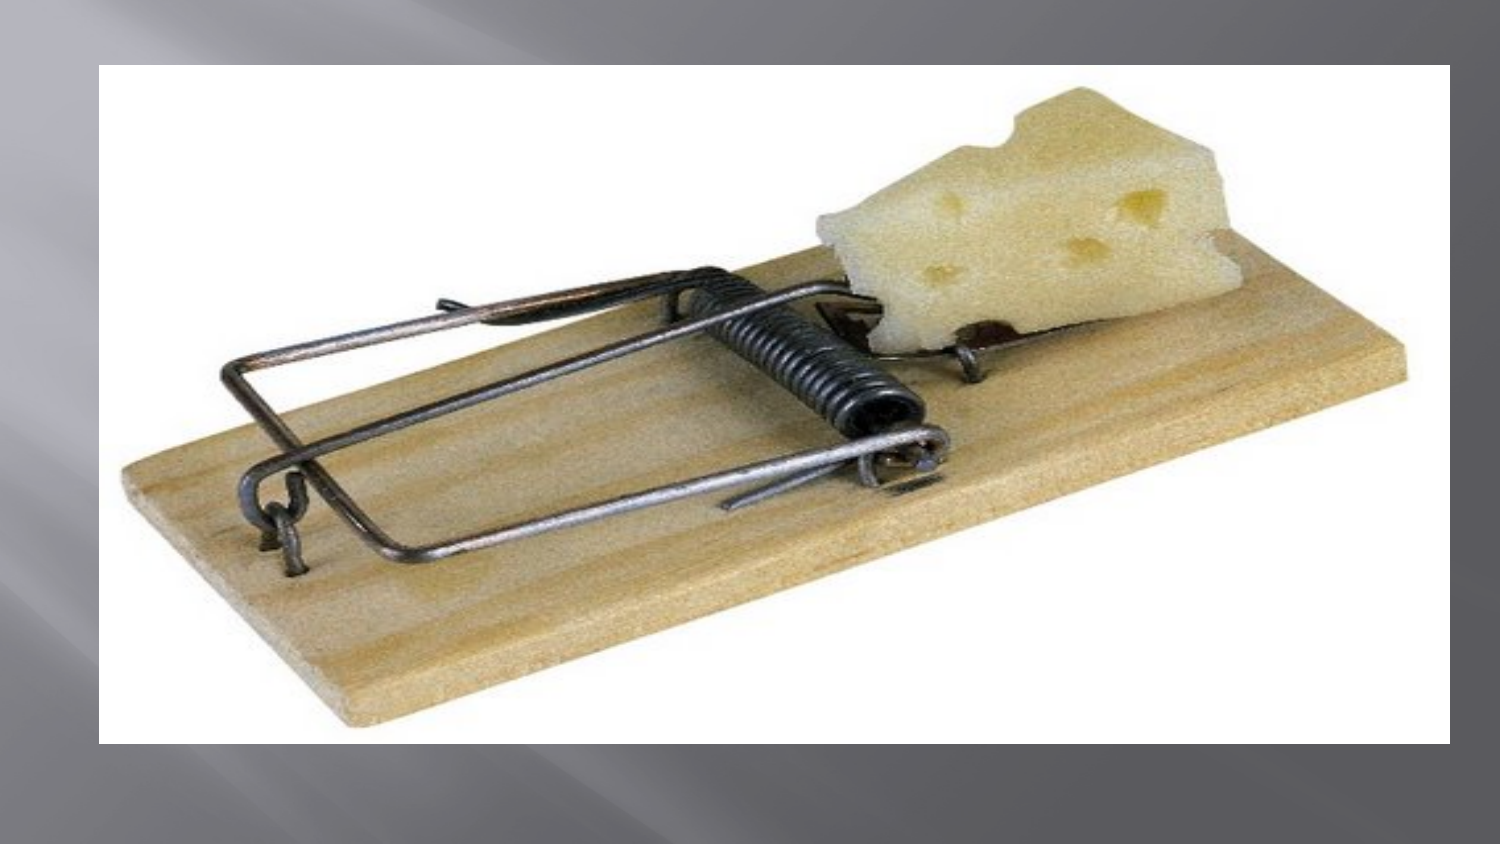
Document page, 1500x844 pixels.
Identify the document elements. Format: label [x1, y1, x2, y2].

picture [99, 65, 1451, 745]
